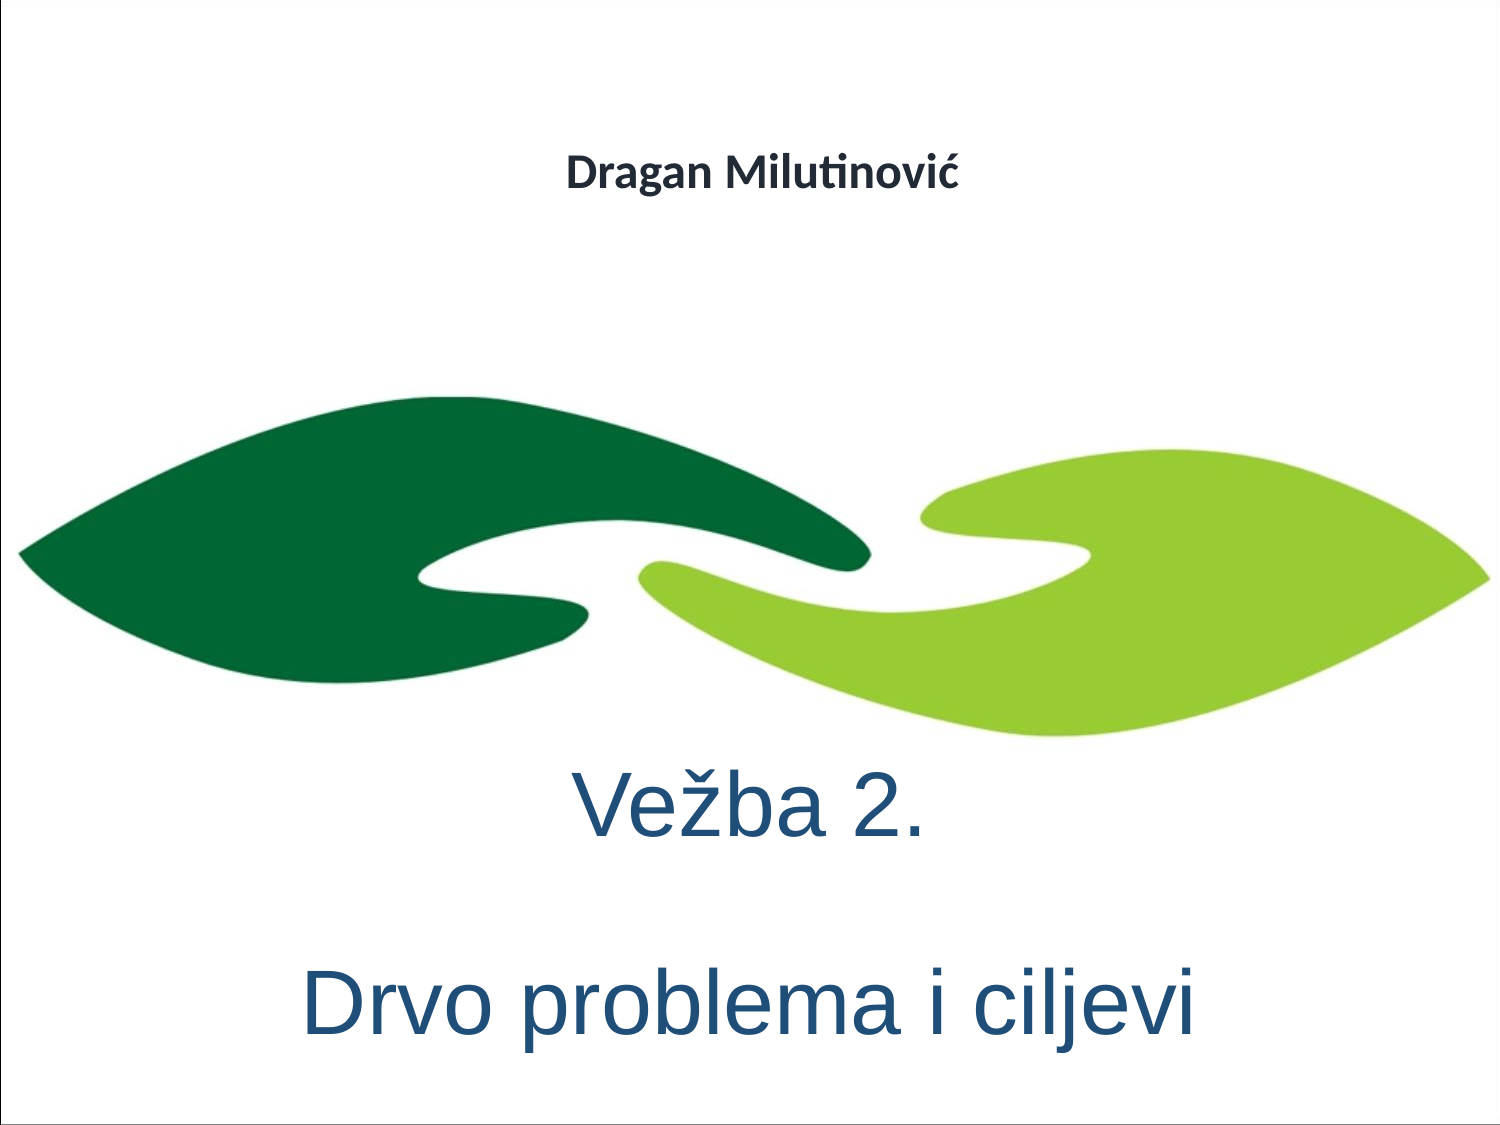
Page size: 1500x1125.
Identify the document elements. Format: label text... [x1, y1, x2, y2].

subtitle Dragan Milutinović [125, 137, 1400, 273]
title Vežba 2. Drvo problema i ciljevi [112, 737, 1388, 1062]
picture [0, 0, 1500, 1125]
